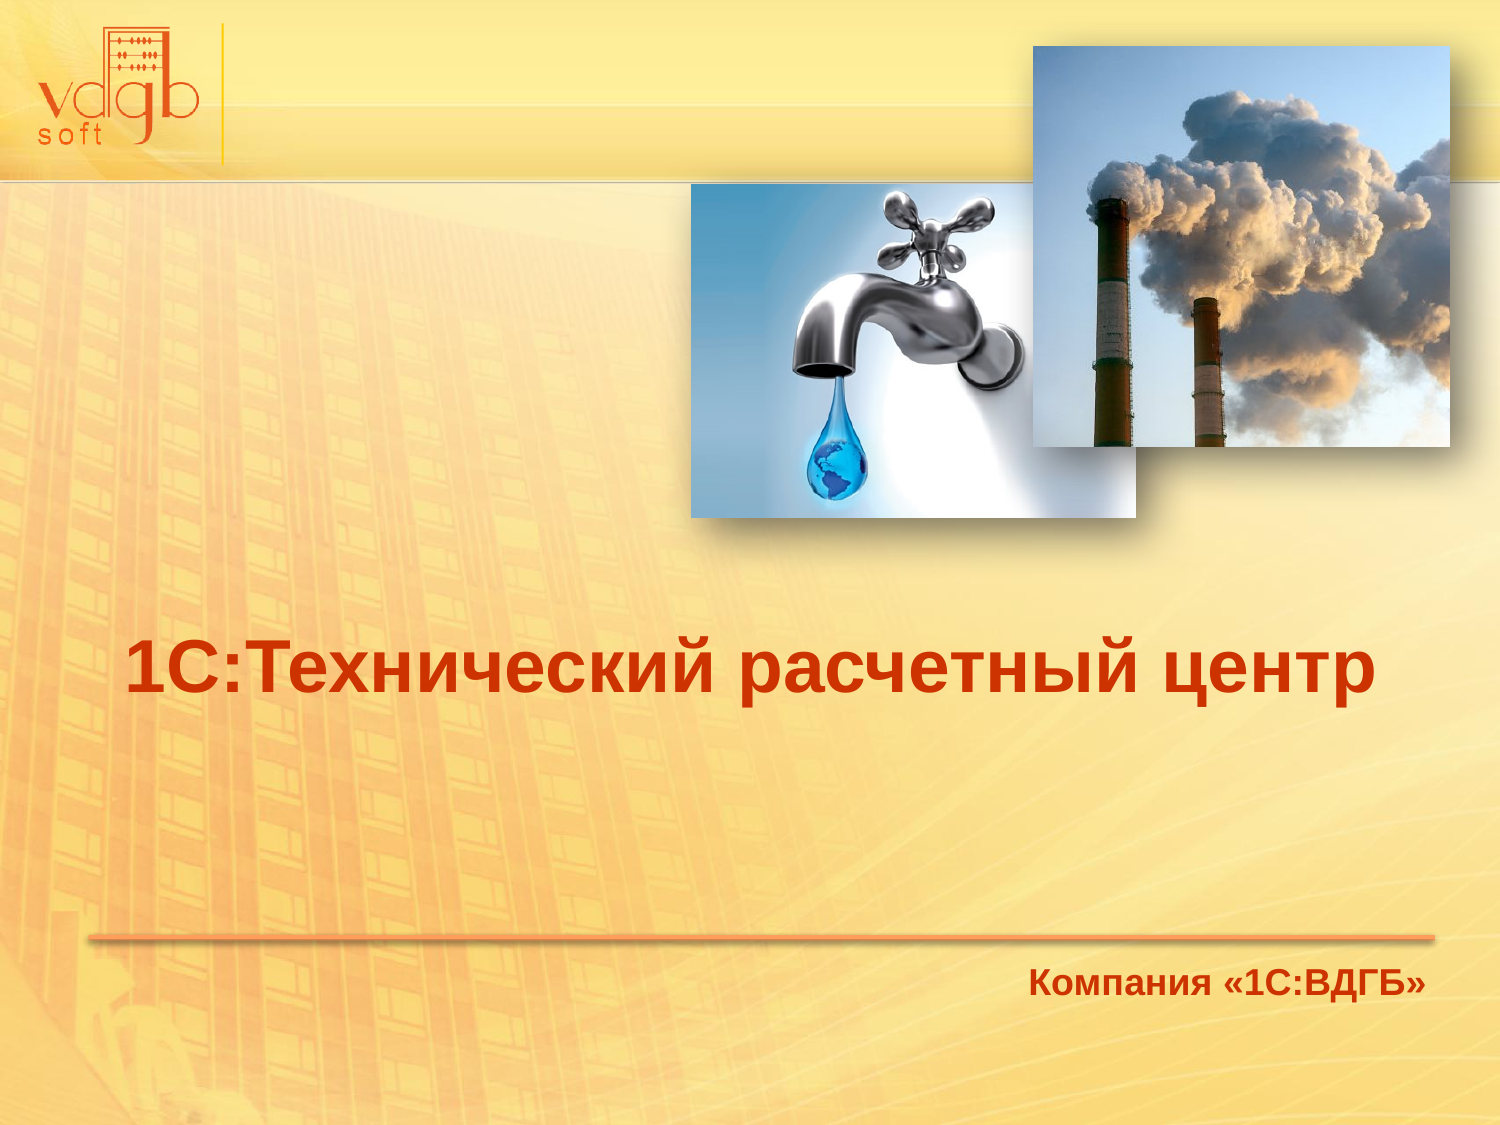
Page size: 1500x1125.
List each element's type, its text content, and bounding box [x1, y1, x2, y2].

text_box 1С:Технический расчетный центр [58, 610, 1444, 715]
picture [0, 0, 1500, 1125]
text_box Компания «1С:ВДГБ» [391, 955, 1442, 1086]
